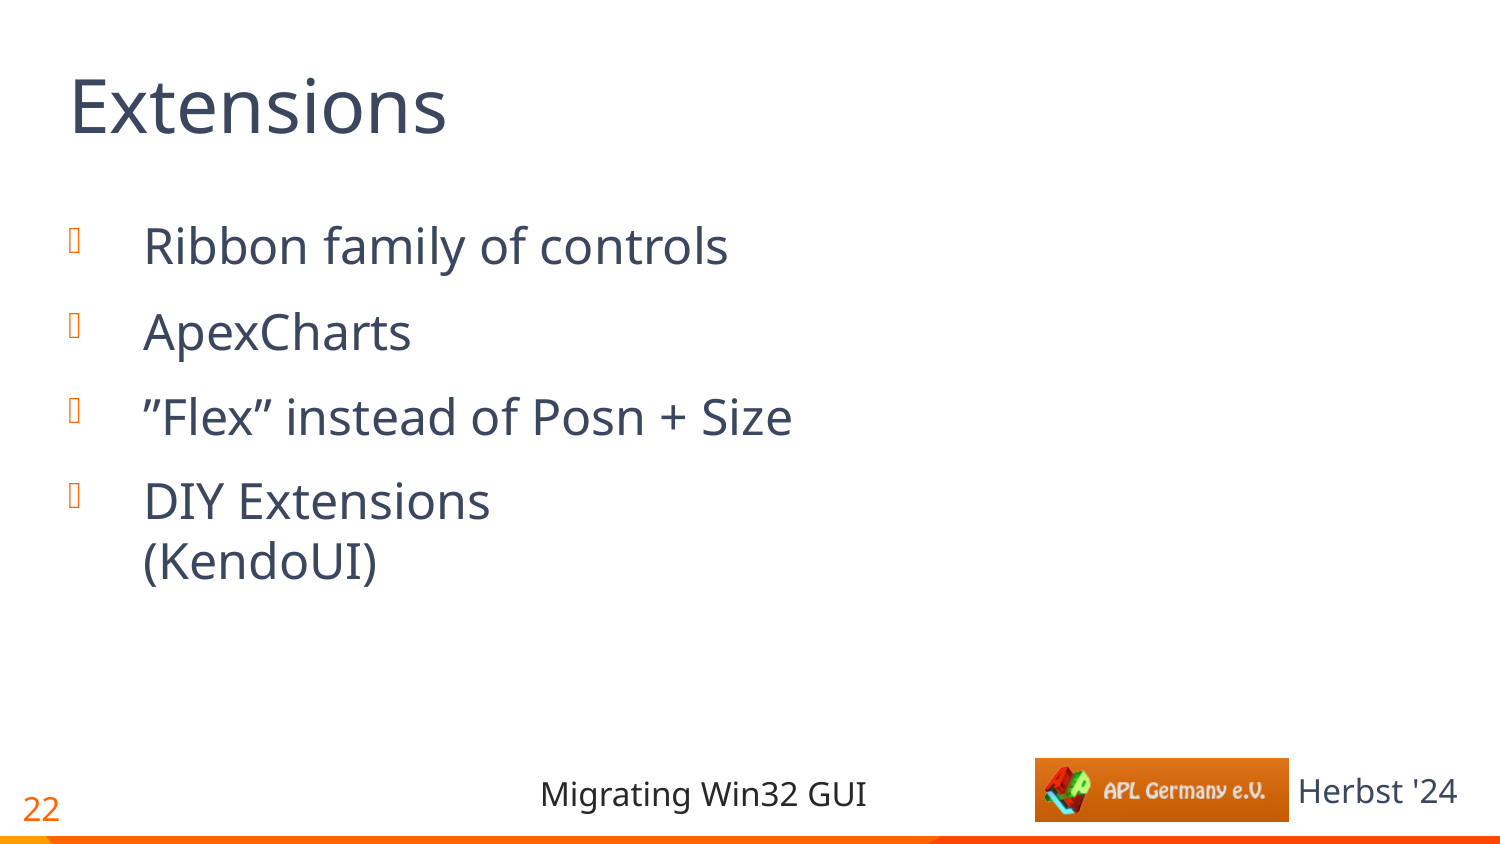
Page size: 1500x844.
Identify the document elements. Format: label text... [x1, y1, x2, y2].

picture [0, 836, 1500, 844]
title Extensions [53, 43, 1121, 157]
picture [1035, 758, 1289, 822]
list Ribbon family of controls ApexCharts ”Flex” instead of Posn + Size DIY Extensions (KendoUI) [53, 207, 1053, 740]
